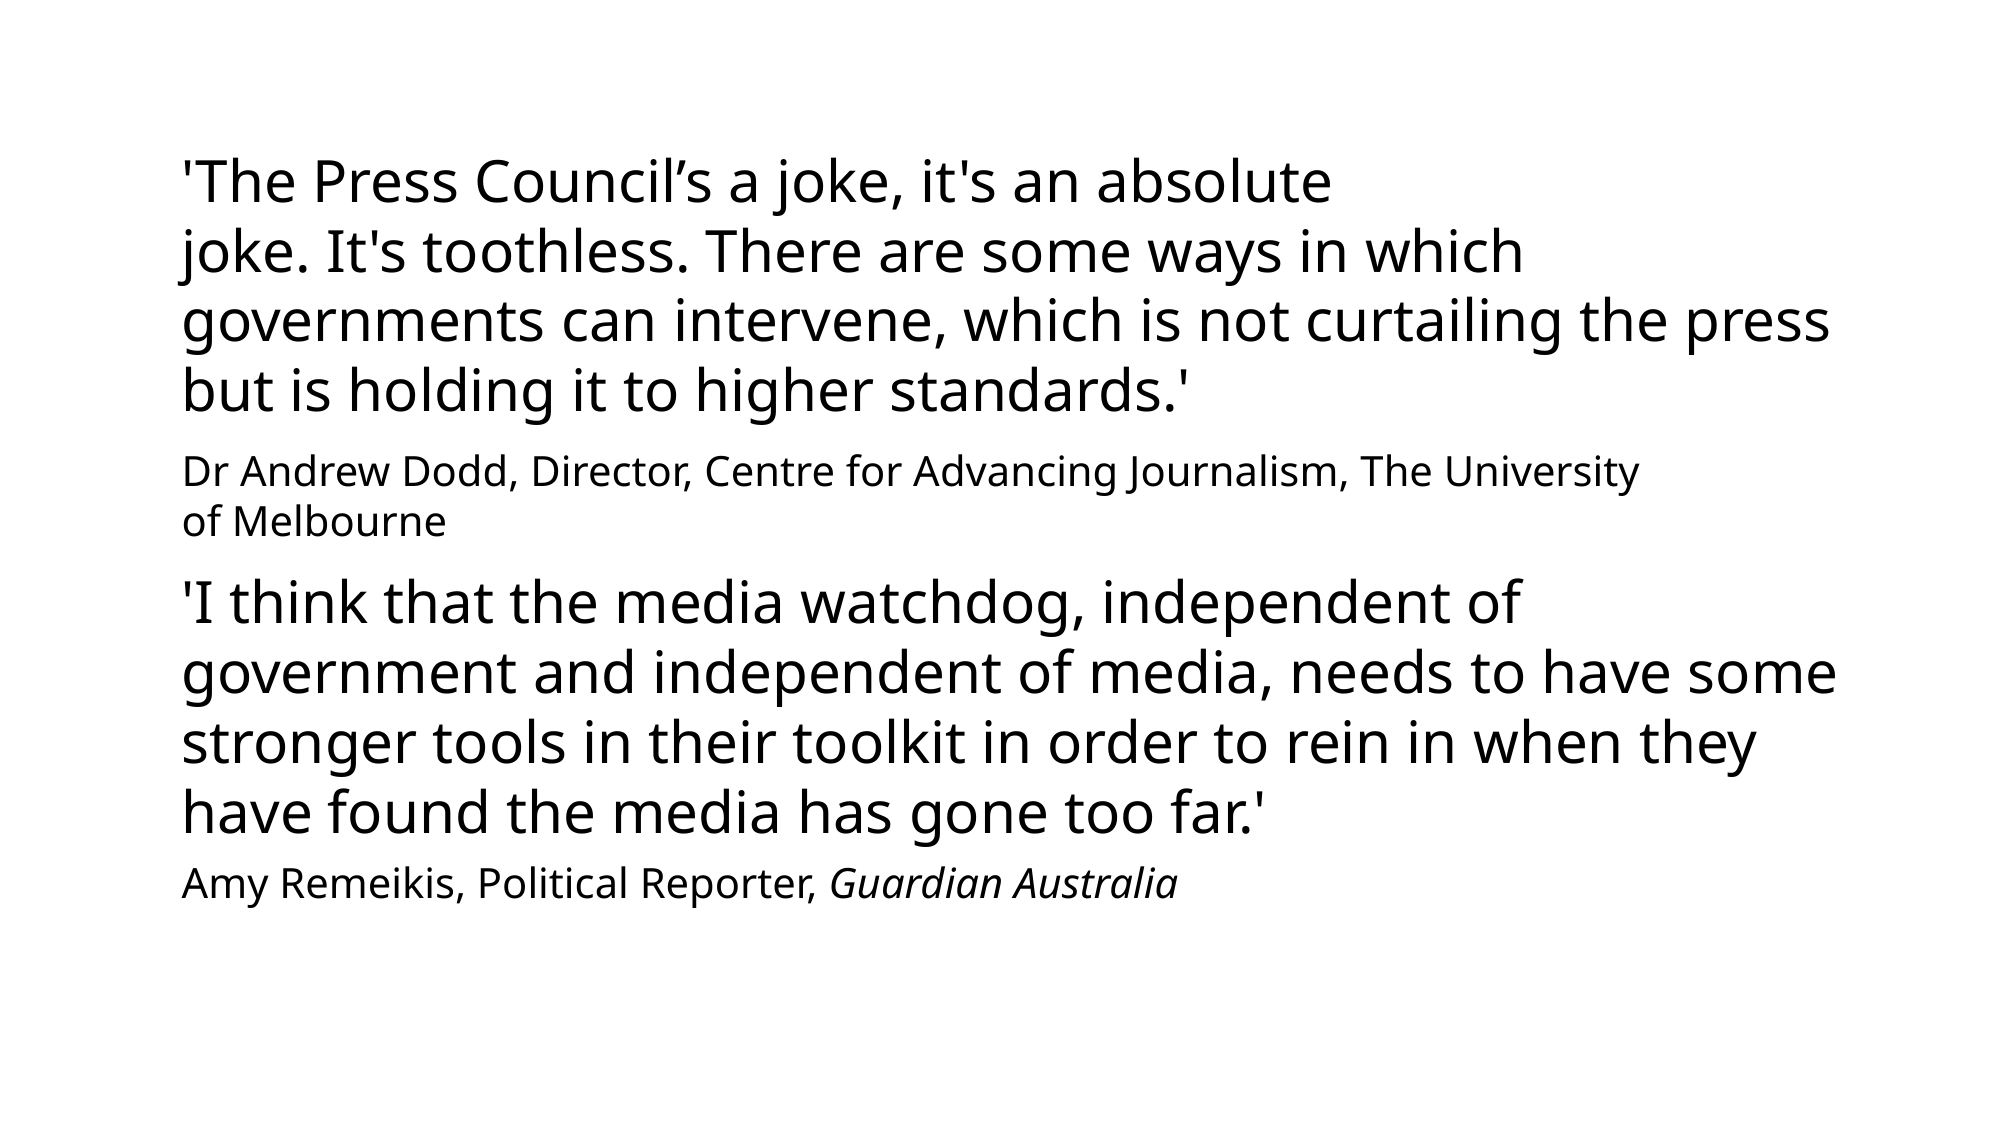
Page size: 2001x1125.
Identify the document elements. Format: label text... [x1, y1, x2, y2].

list 'The Press Council’s a joke, it's an absolute joke. It's toothless. There are some ways in which governments can intervene, which is not curtailing the press but is holding it to higher standards.' Dr Andrew Dodd, Director, Centre for Advancing Journalism, The University of Melbourne 'I think that the media watchdog, independent of government and independent of media, needs to have some stronger tools in their toolkit in order to rein in when they have found the media has gone too far.' Amy Remeikis, Political Reporter, Guardian Australia [166, 136, 1870, 1022]
